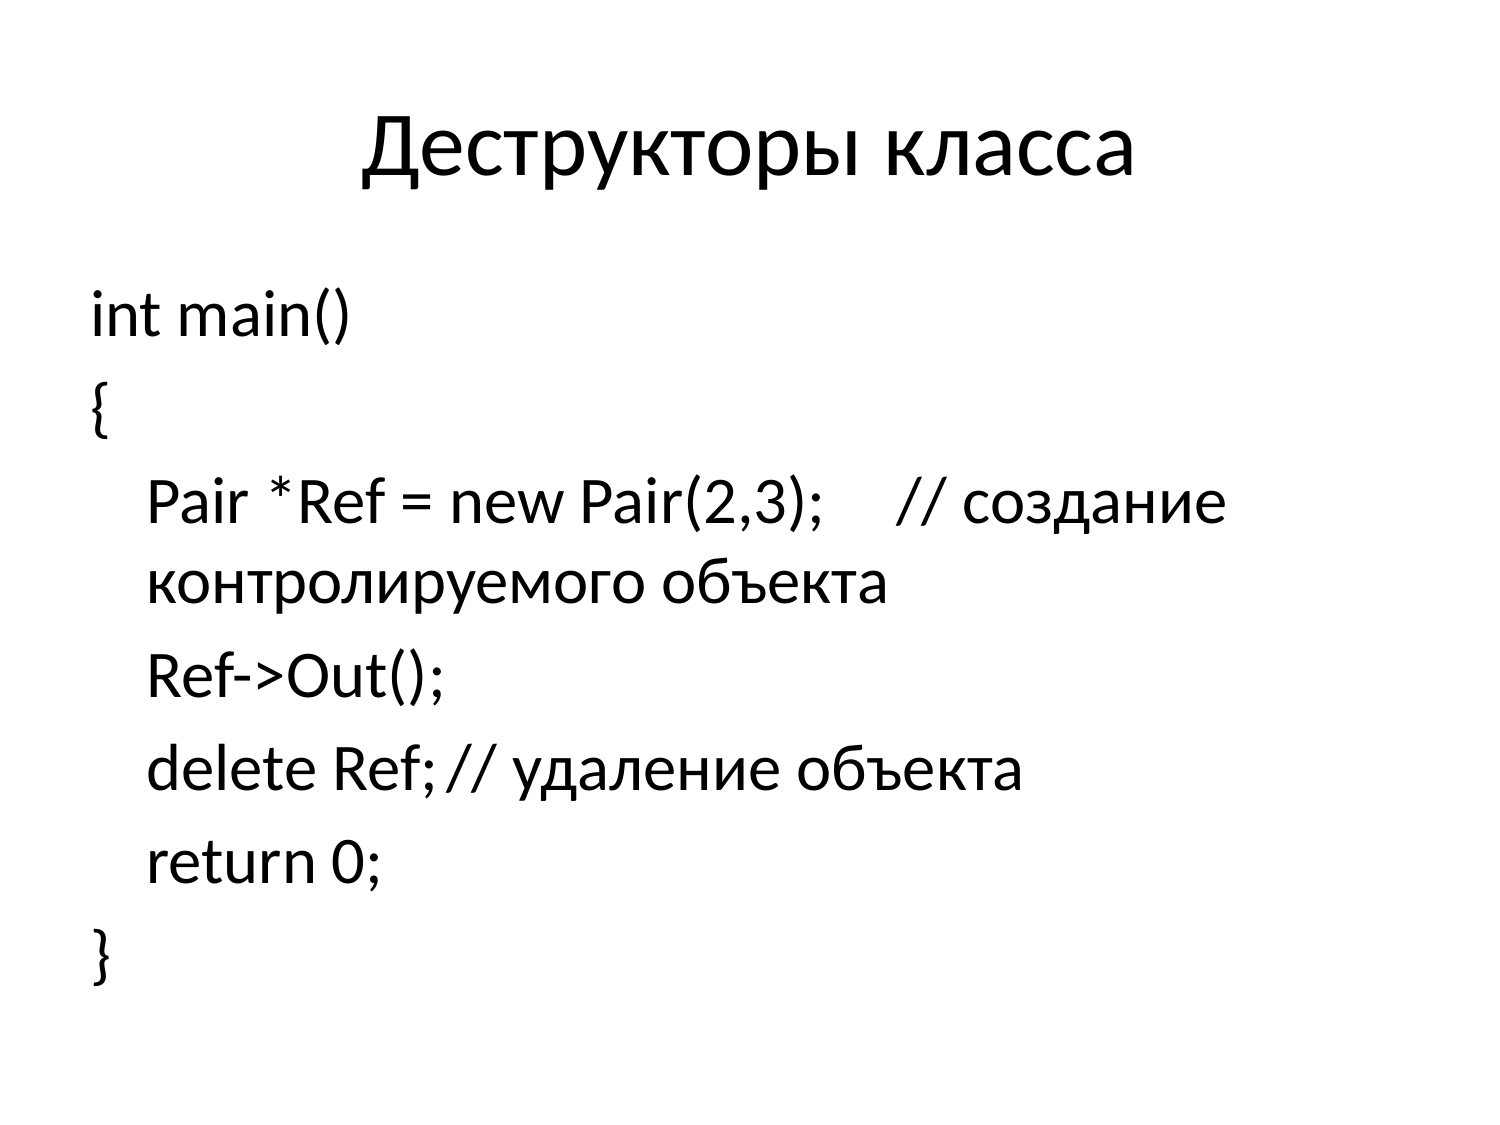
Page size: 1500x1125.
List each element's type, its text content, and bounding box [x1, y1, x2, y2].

list int main() { Pair *Ref = new Pair(2,3); // создание контролируемого объекта Ref->Out(); delete Ref; // удаление объекта return 0; } [75, 262, 1425, 1005]
title Деструкторы класса [75, 45, 1425, 233]
